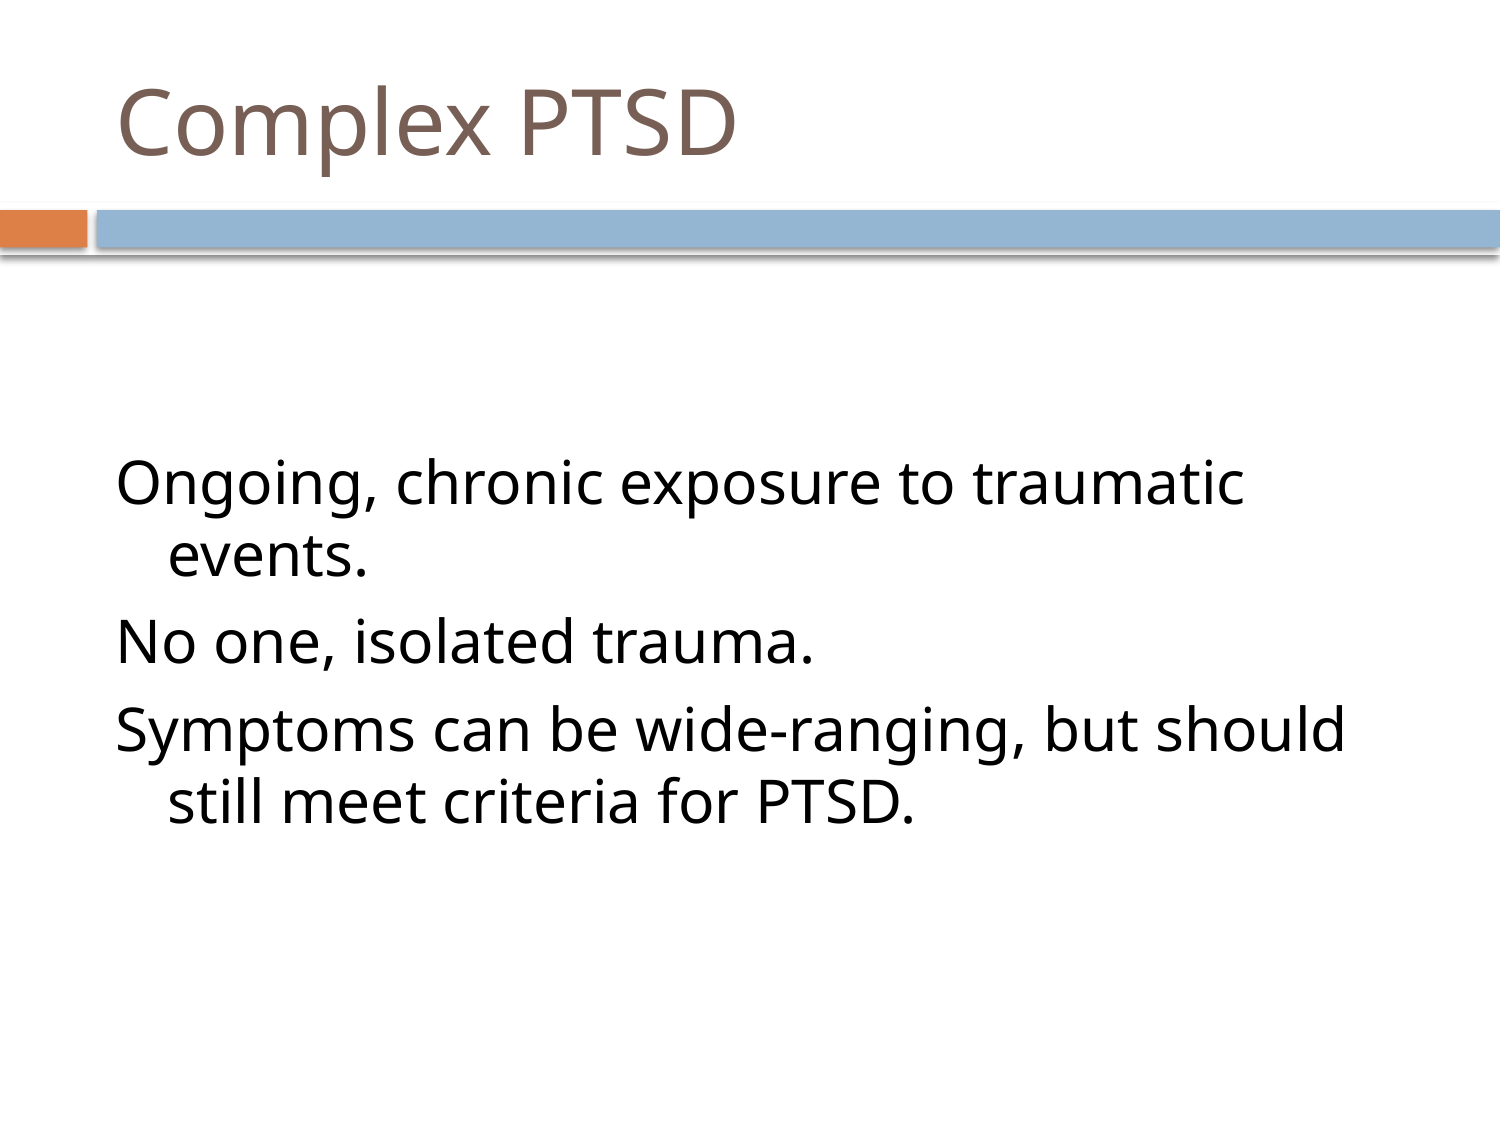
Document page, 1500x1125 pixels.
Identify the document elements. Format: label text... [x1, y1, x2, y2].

title Complex PTSD [100, 37, 1438, 200]
list Ongoing, chronic exposure to traumatic events. No one, isolated trauma. Symptoms can be wide-ranging, but should still meet criteria for PTSD. [100, 262, 1438, 1000]
